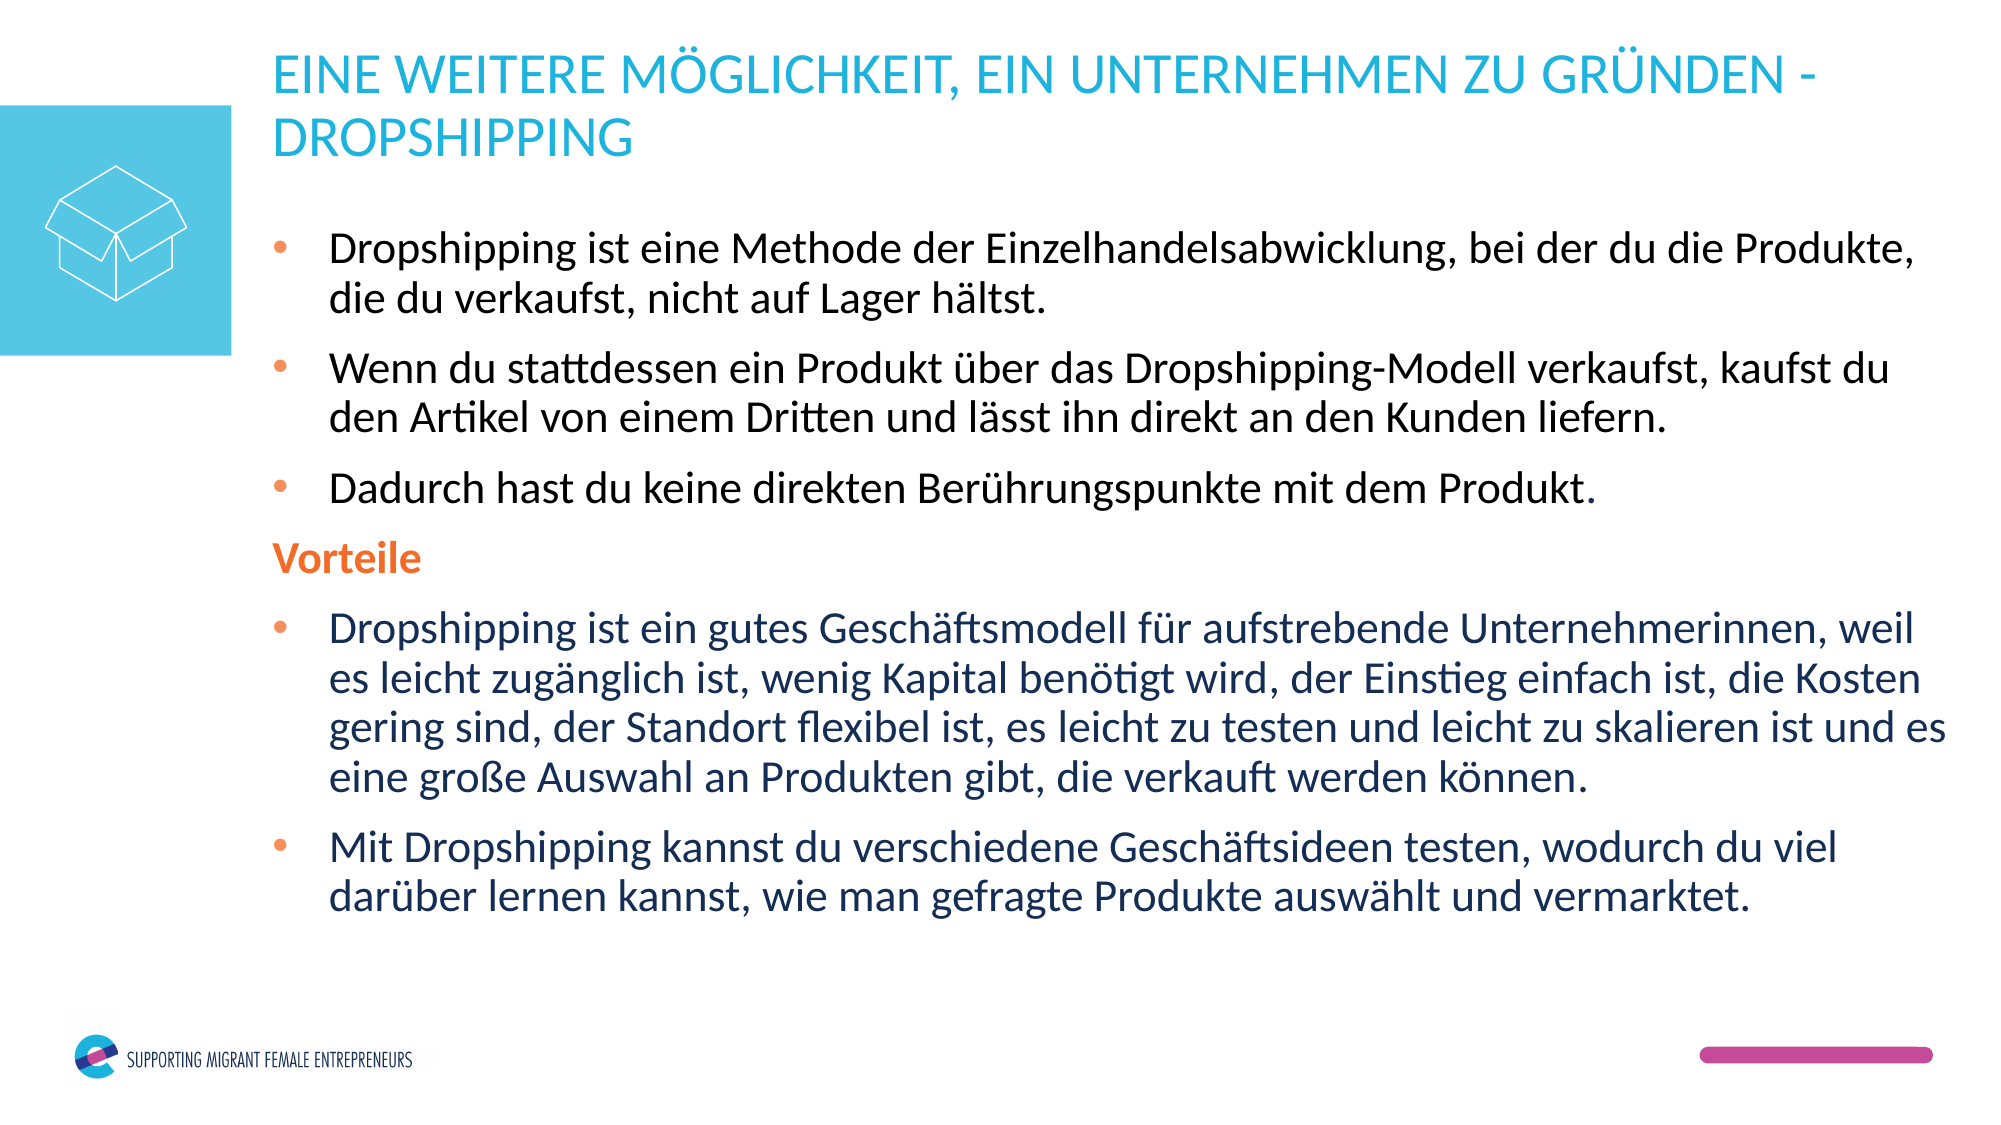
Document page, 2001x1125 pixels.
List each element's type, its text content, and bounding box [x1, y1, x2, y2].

list Dropshipping ist eine Methode der Einzelhandelsabwicklung, bei der du die Produkte, die du verkaufst, nicht auf Lager hältst. Wenn du stattdessen ein Produkt über das Dropshipping-Modell verkaufst, kaufst du den Artikel von einem Dritten und lässt ihn direkt an den Kunden liefern. Dadurch hast du keine direkten Berührungspunkte mit dem Produkt. Vorteile Dropshipping ist ein gutes Geschäftsmodell für aufstrebende Unternehmerinnen, weil es leicht zugänglich ist, wenig Kapital benötigt wird, der Einstieg einfach ist, die Kosten gering sind, der Standort flexibel ist, es leicht zu testen und leicht zu skalieren ist und es eine große Auswahl an Produkten gibt, die verkauft werden können. Mit Dropshipping kannst du verschiedene Geschäftsideen testen, wodurch du viel darüber lernen kannst, wie man gefragte Produkte auswählt und vermarktet. [257, 216, 1979, 750]
list EINE WEITERE MÖGLICHKEIT, EIN UNTERNEHMEN ZU GRÜNDEN - DROPSHIPPING [257, 35, 1841, 184]
picture [126, 1046, 436, 1071]
picture [65, 1007, 118, 1087]
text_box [45, 166, 187, 301]
